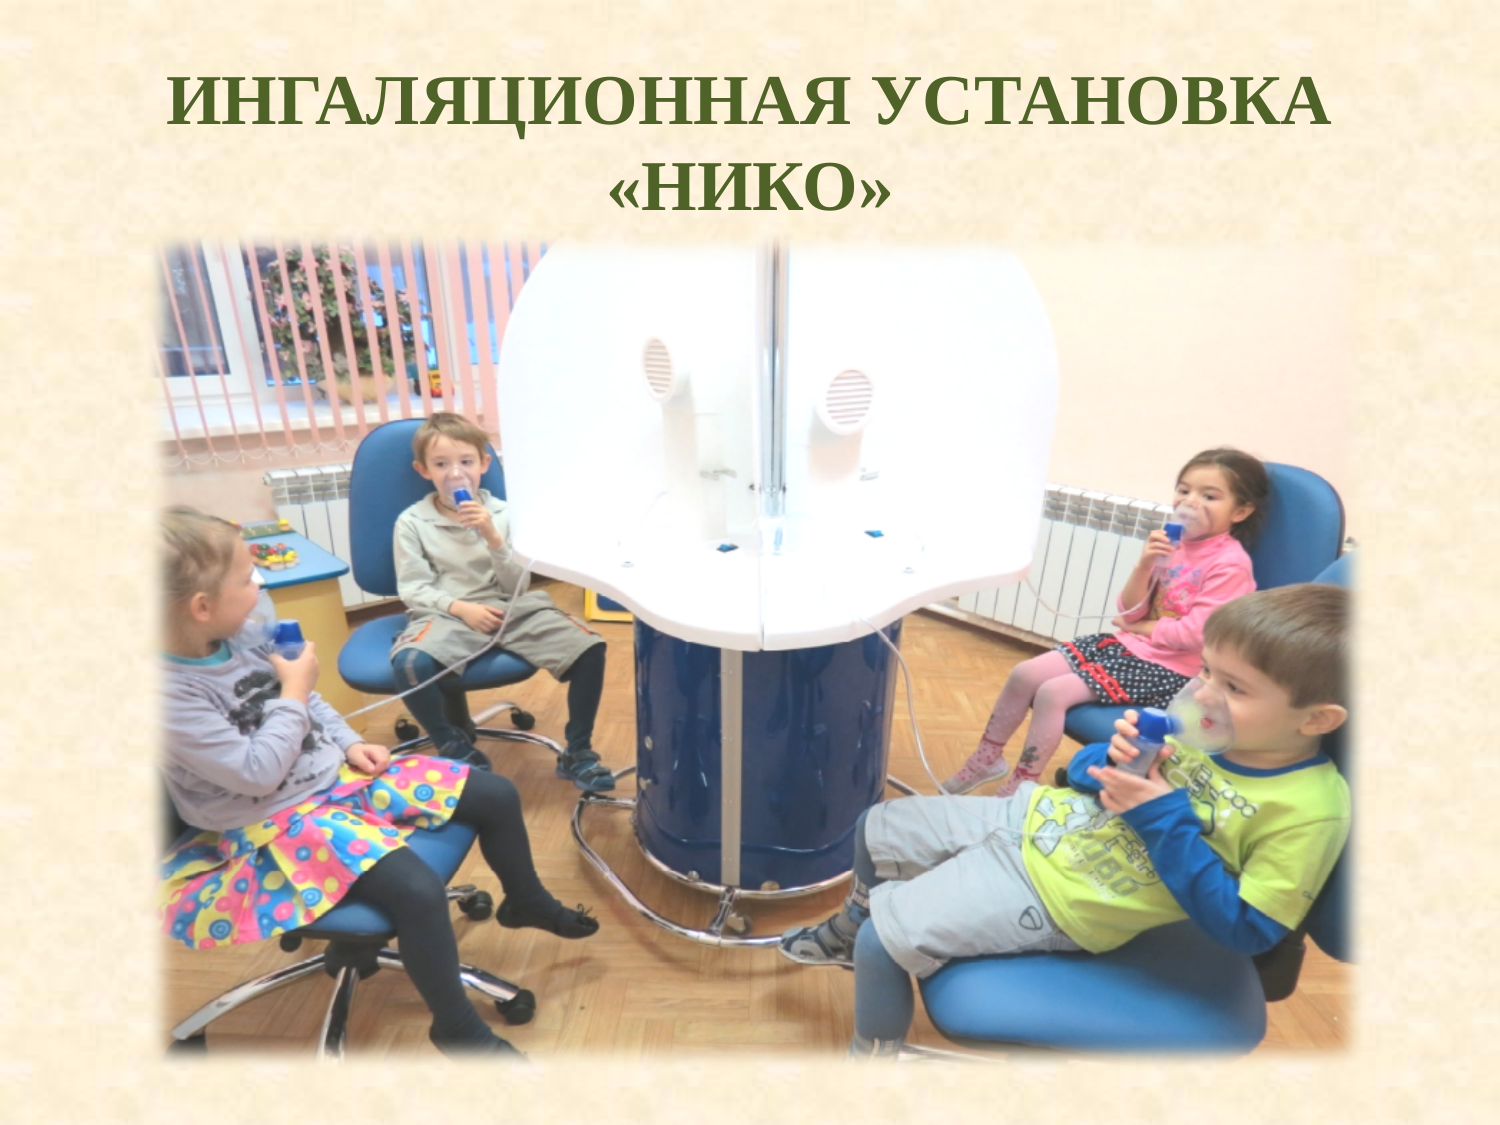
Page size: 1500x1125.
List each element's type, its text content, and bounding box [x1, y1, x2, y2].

picture [0, 0, 1500, 1125]
title ИНГАЛЯЦИОННАЯ УСТАНОВКА «НИКО» [75, 45, 1425, 233]
